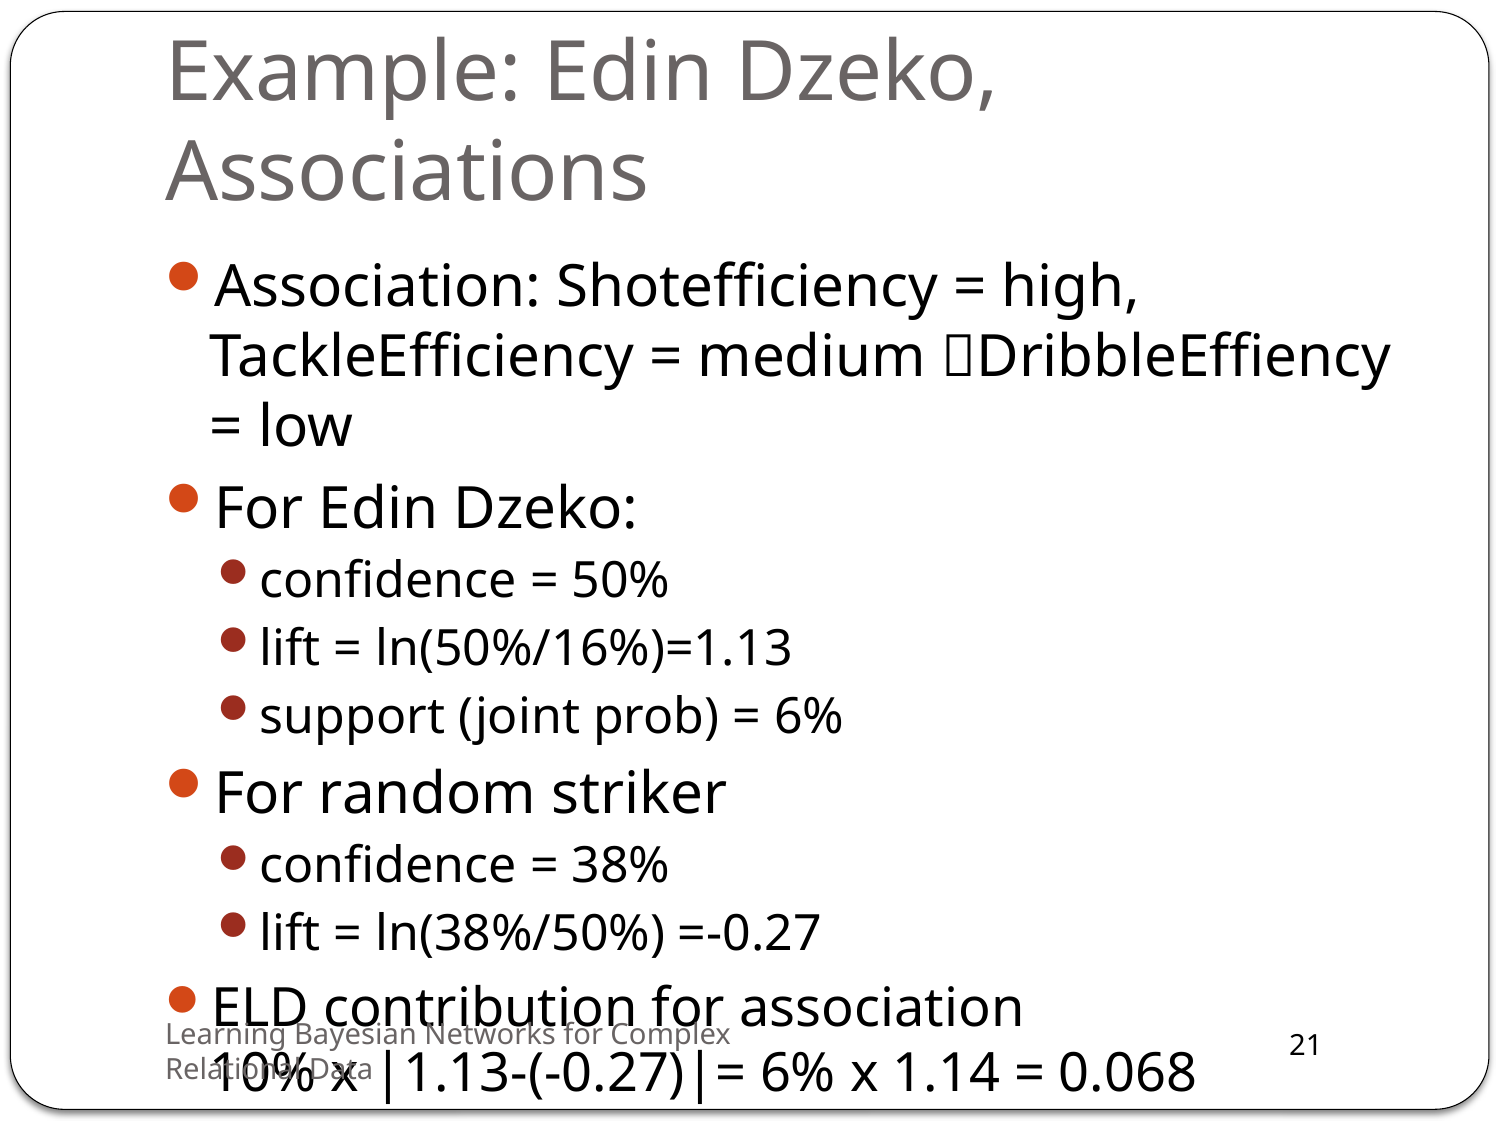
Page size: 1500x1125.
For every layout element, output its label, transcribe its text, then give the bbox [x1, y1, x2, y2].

list Association: Shotefficiency = high, TackleEfficiency = medium DribbleEffiency = low For Edin Dzeko: confidence = 50% lift = ln(50%/16%)=1.13 support (joint prob) = 6% For random striker confidence = 38% lift = ln(38%/50%) =-0.27 ELD contribution for association 10% x |1.13-(-0.27)|= 6% x 1.14 = 0.068 [150, 240, 1425, 1051]
title Example: Edin Dzeko, Associations [150, 45, 1425, 233]
footer Learning Bayesian Networks for Complex Relational Data [150, 1012, 824, 1088]
